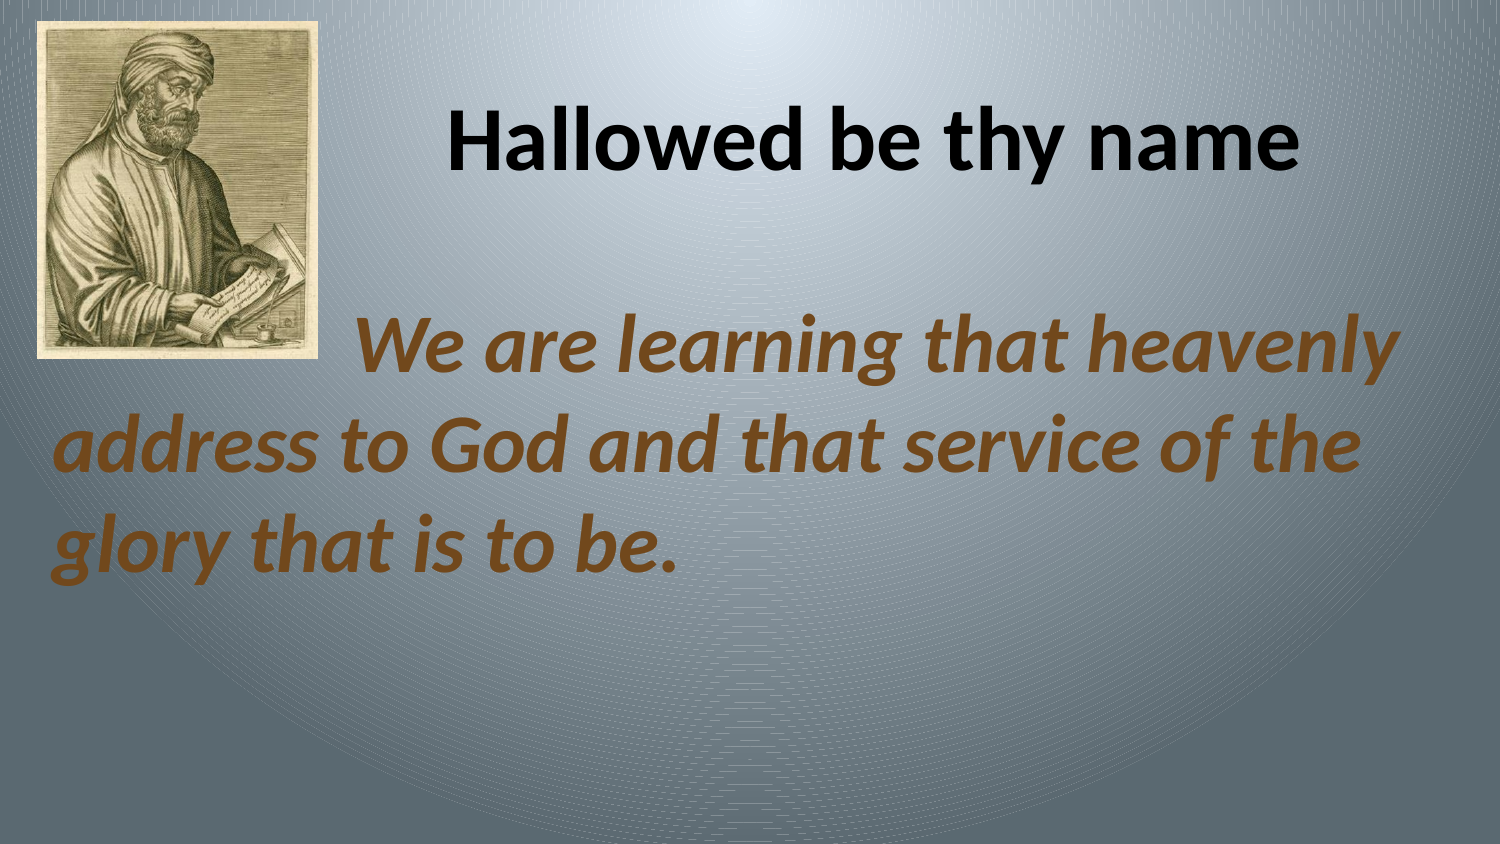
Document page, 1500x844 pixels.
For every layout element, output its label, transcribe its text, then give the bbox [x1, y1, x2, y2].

picture [37, 21, 318, 360]
text_box Hallowed be thy name We are learning that heavenly address to God and that service of the glory that is to be. [37, 71, 1463, 597]
